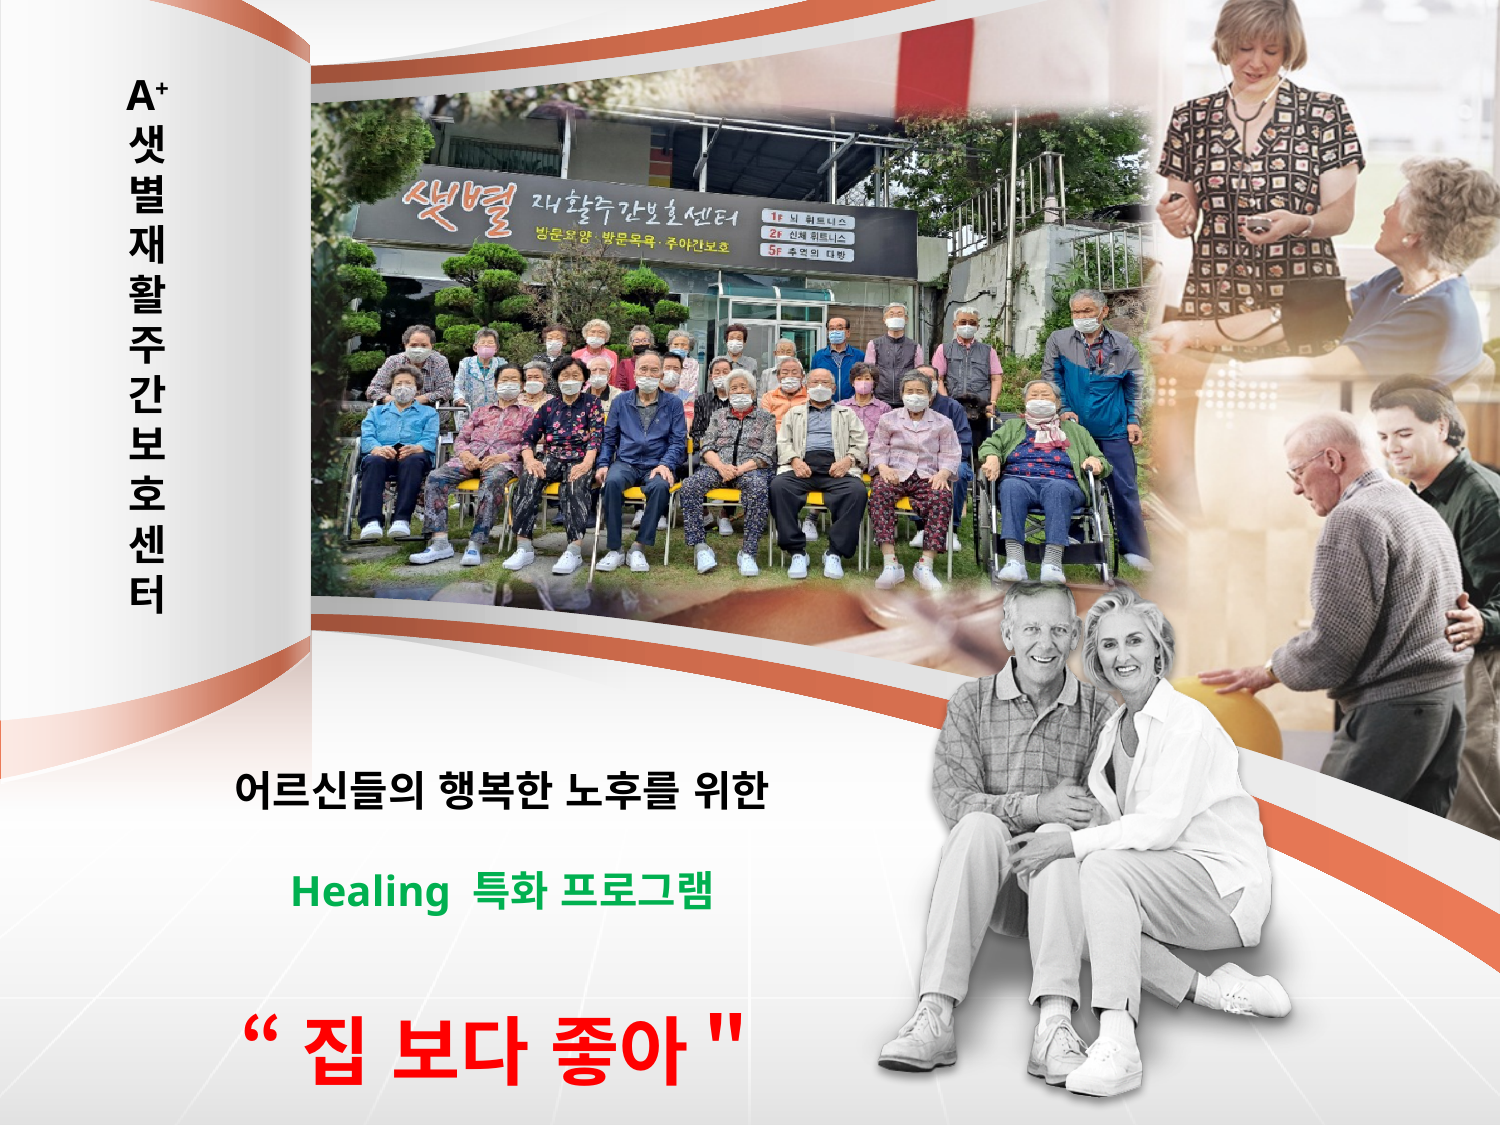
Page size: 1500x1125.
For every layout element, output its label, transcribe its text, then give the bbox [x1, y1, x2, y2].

picture [0, 0, 1500, 1125]
text_box 어르신들의 행복한 노후를 위한 Healing 특화 프로그램 “집 보다 좋아＂ [76, 707, 928, 1102]
title A+ 샛 별 재 활 주 간 보 호 센 터 [41, 267, 254, 421]
